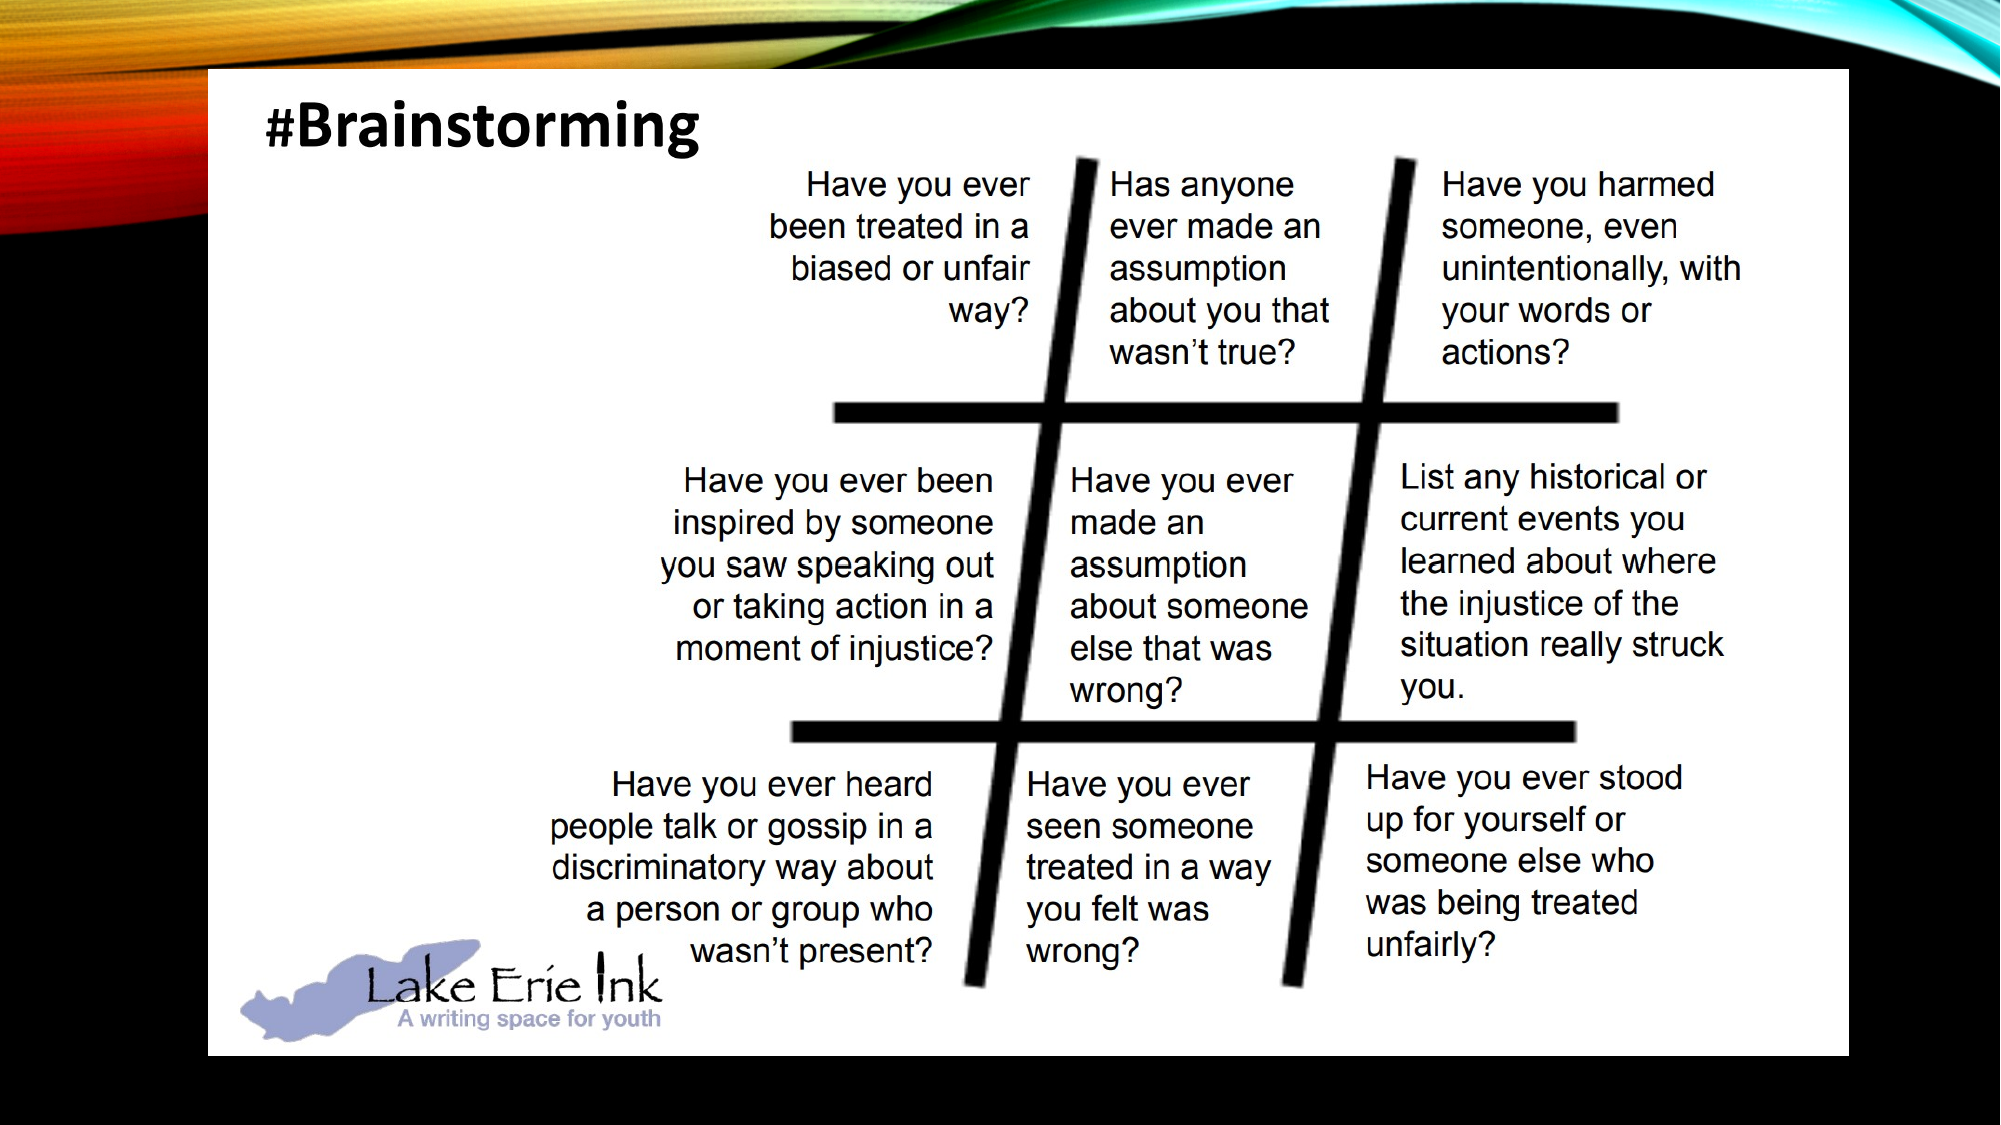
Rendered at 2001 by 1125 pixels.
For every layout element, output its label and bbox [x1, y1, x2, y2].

list [207, 69, 1849, 1056]
picture [0, 0, 2000, 237]
